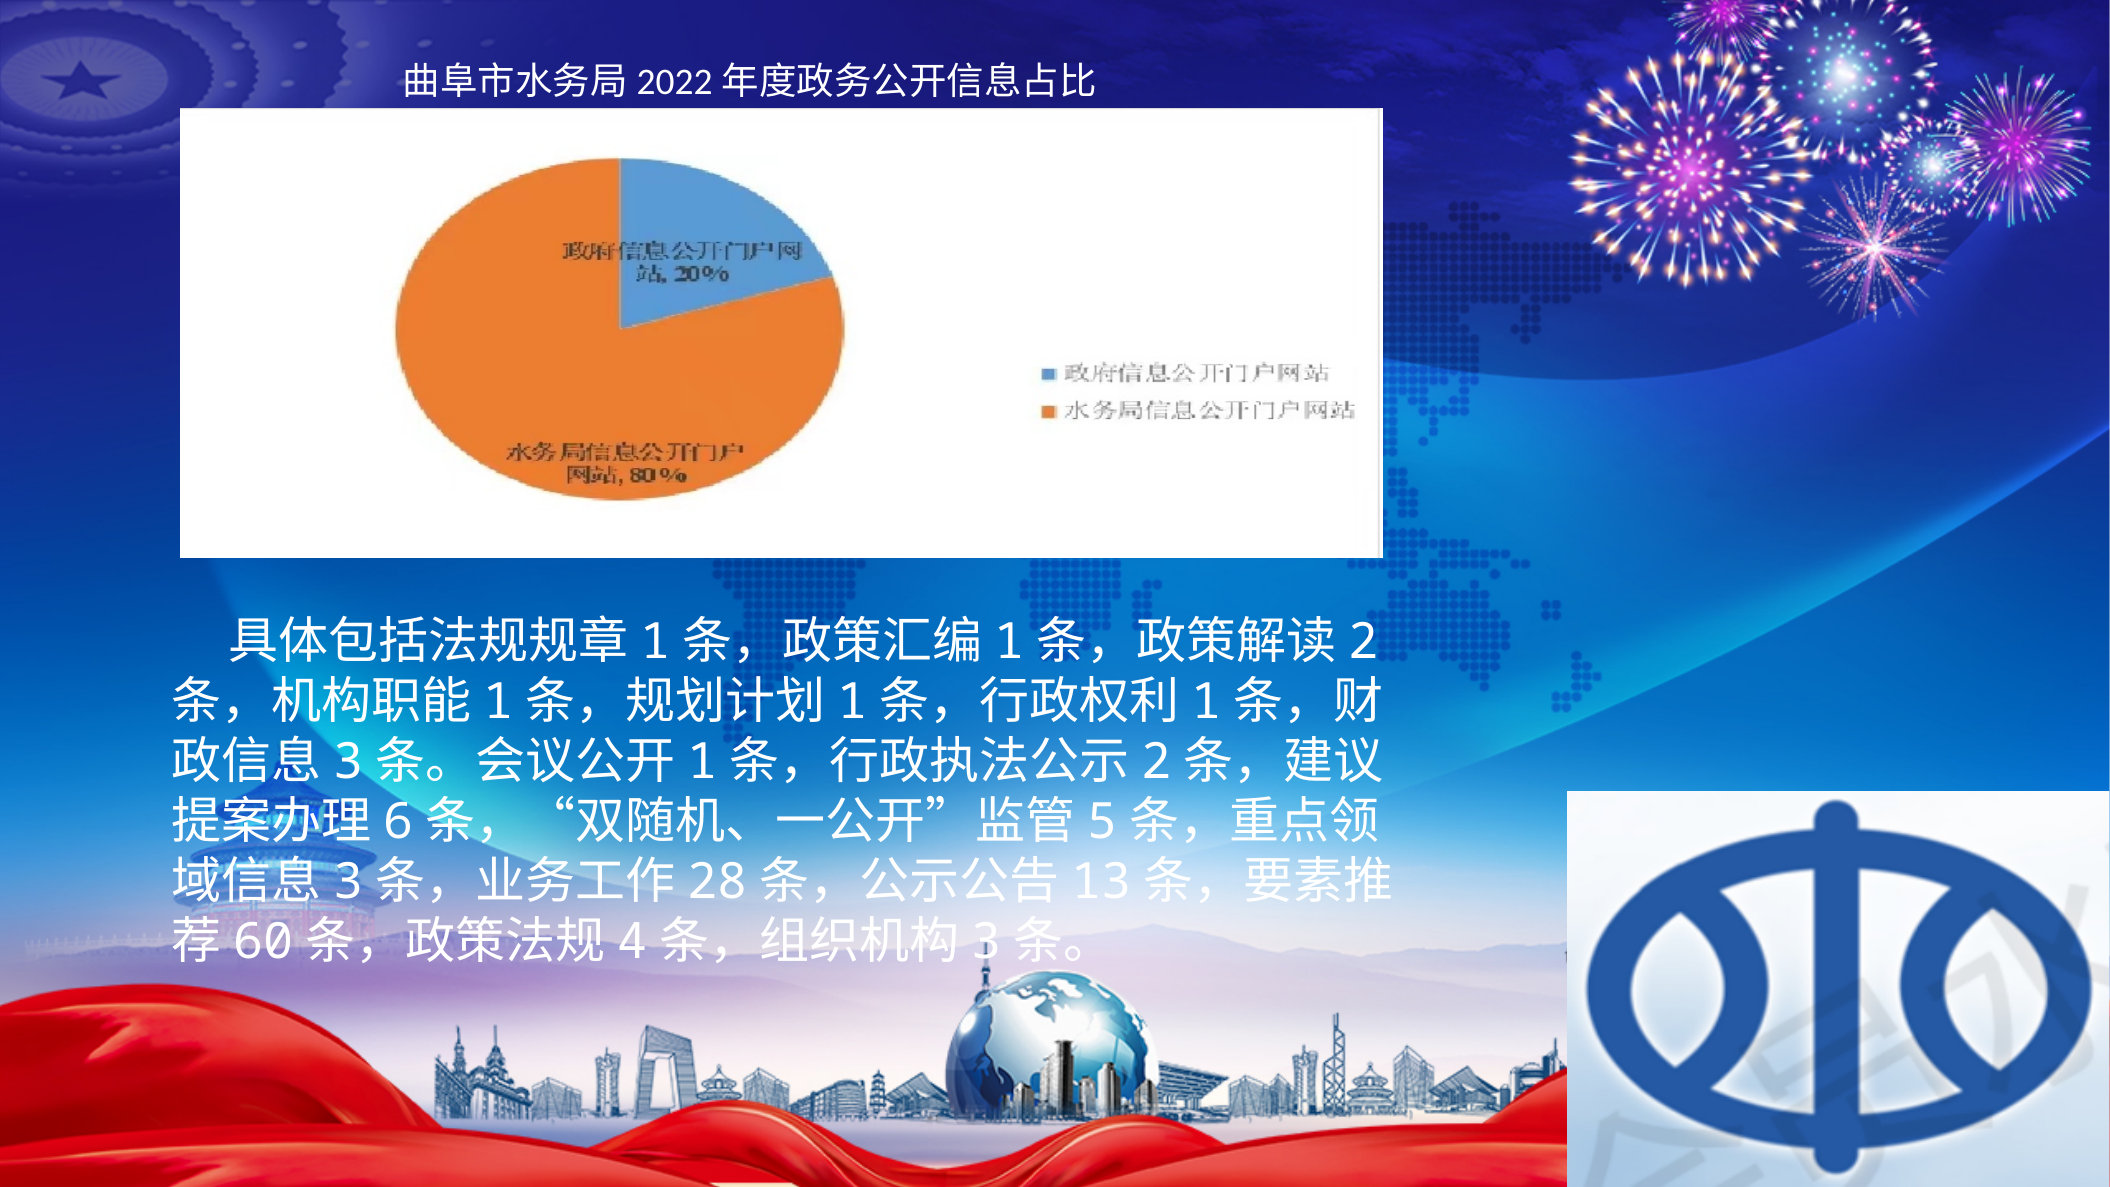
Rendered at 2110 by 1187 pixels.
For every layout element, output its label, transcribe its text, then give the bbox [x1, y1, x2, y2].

text_box 具体包括法规规章1条，政策汇编1条，政策解读2条，机构职能1条，规划计划1条，行政权利1条，财政信息3条。会议公开1条，行政执法公示2条，建议提案办理6条，“双随机、一公开”监管5条，重点领域信息3条，业务工作28条，公示公告13条，要素推荐60条，政策法规4条，组织机构3条。 [156, 61, 1433, 977]
picture [0, 0, 2110, 1187]
text_box 曲阜市水务局2022年度政务公开信息占比 [387, 49, 1112, 108]
